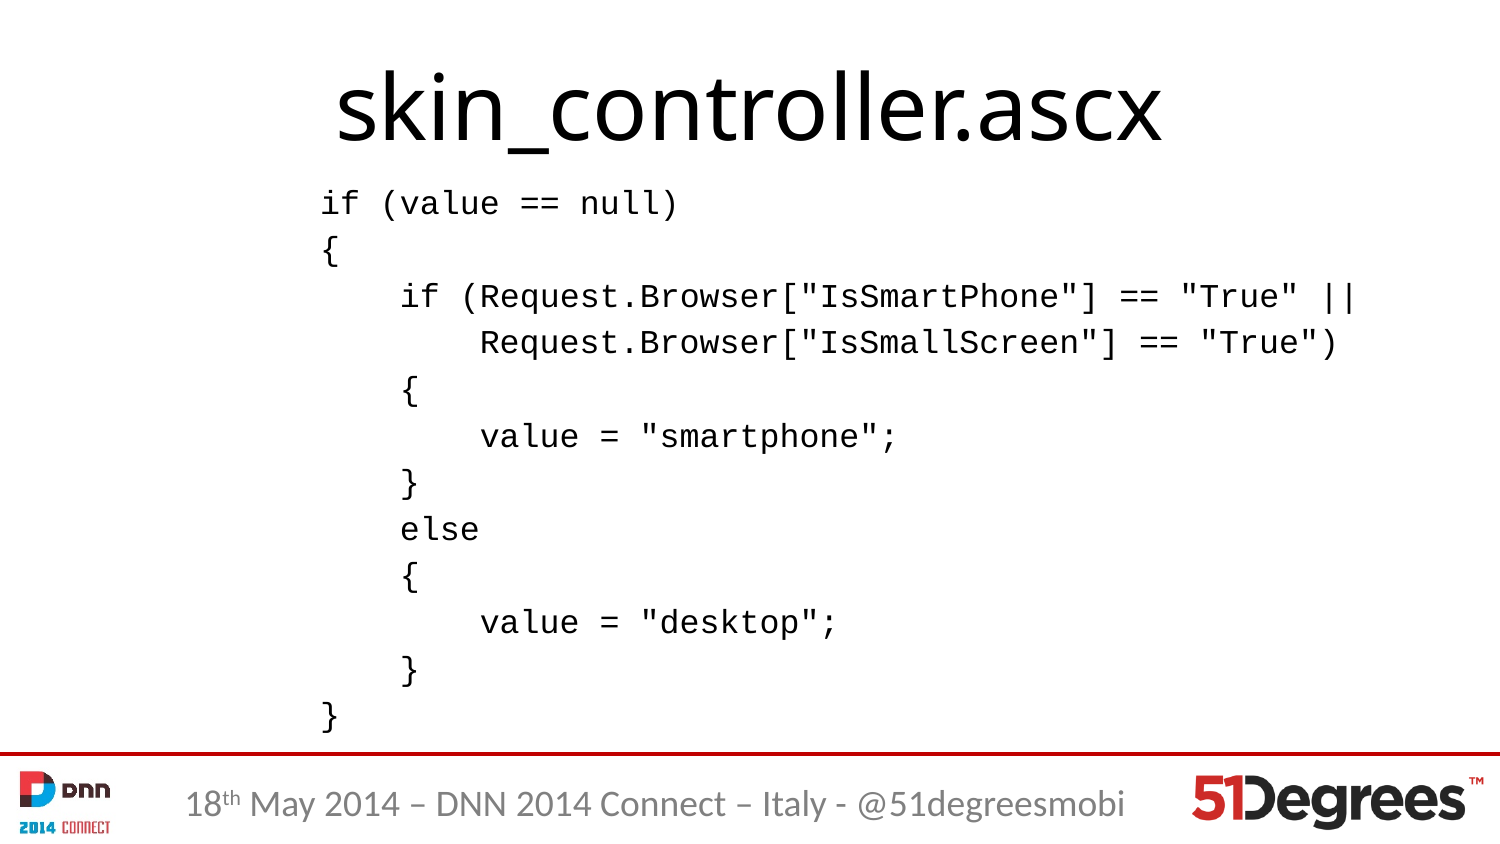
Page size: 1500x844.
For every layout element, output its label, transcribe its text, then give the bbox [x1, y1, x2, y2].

title skin_controller.ascx [75, 33, 1425, 175]
picture [1182, 768, 1495, 836]
picture [5, 767, 124, 836]
list if (value == null) { if (Request.Browser["IsSmartPhone"] == "True" || Request.Browser["IsSmallScreen"] == "True") { value = "smartphone"; } else { value = "desktop"; } } [64, 173, 1415, 611]
